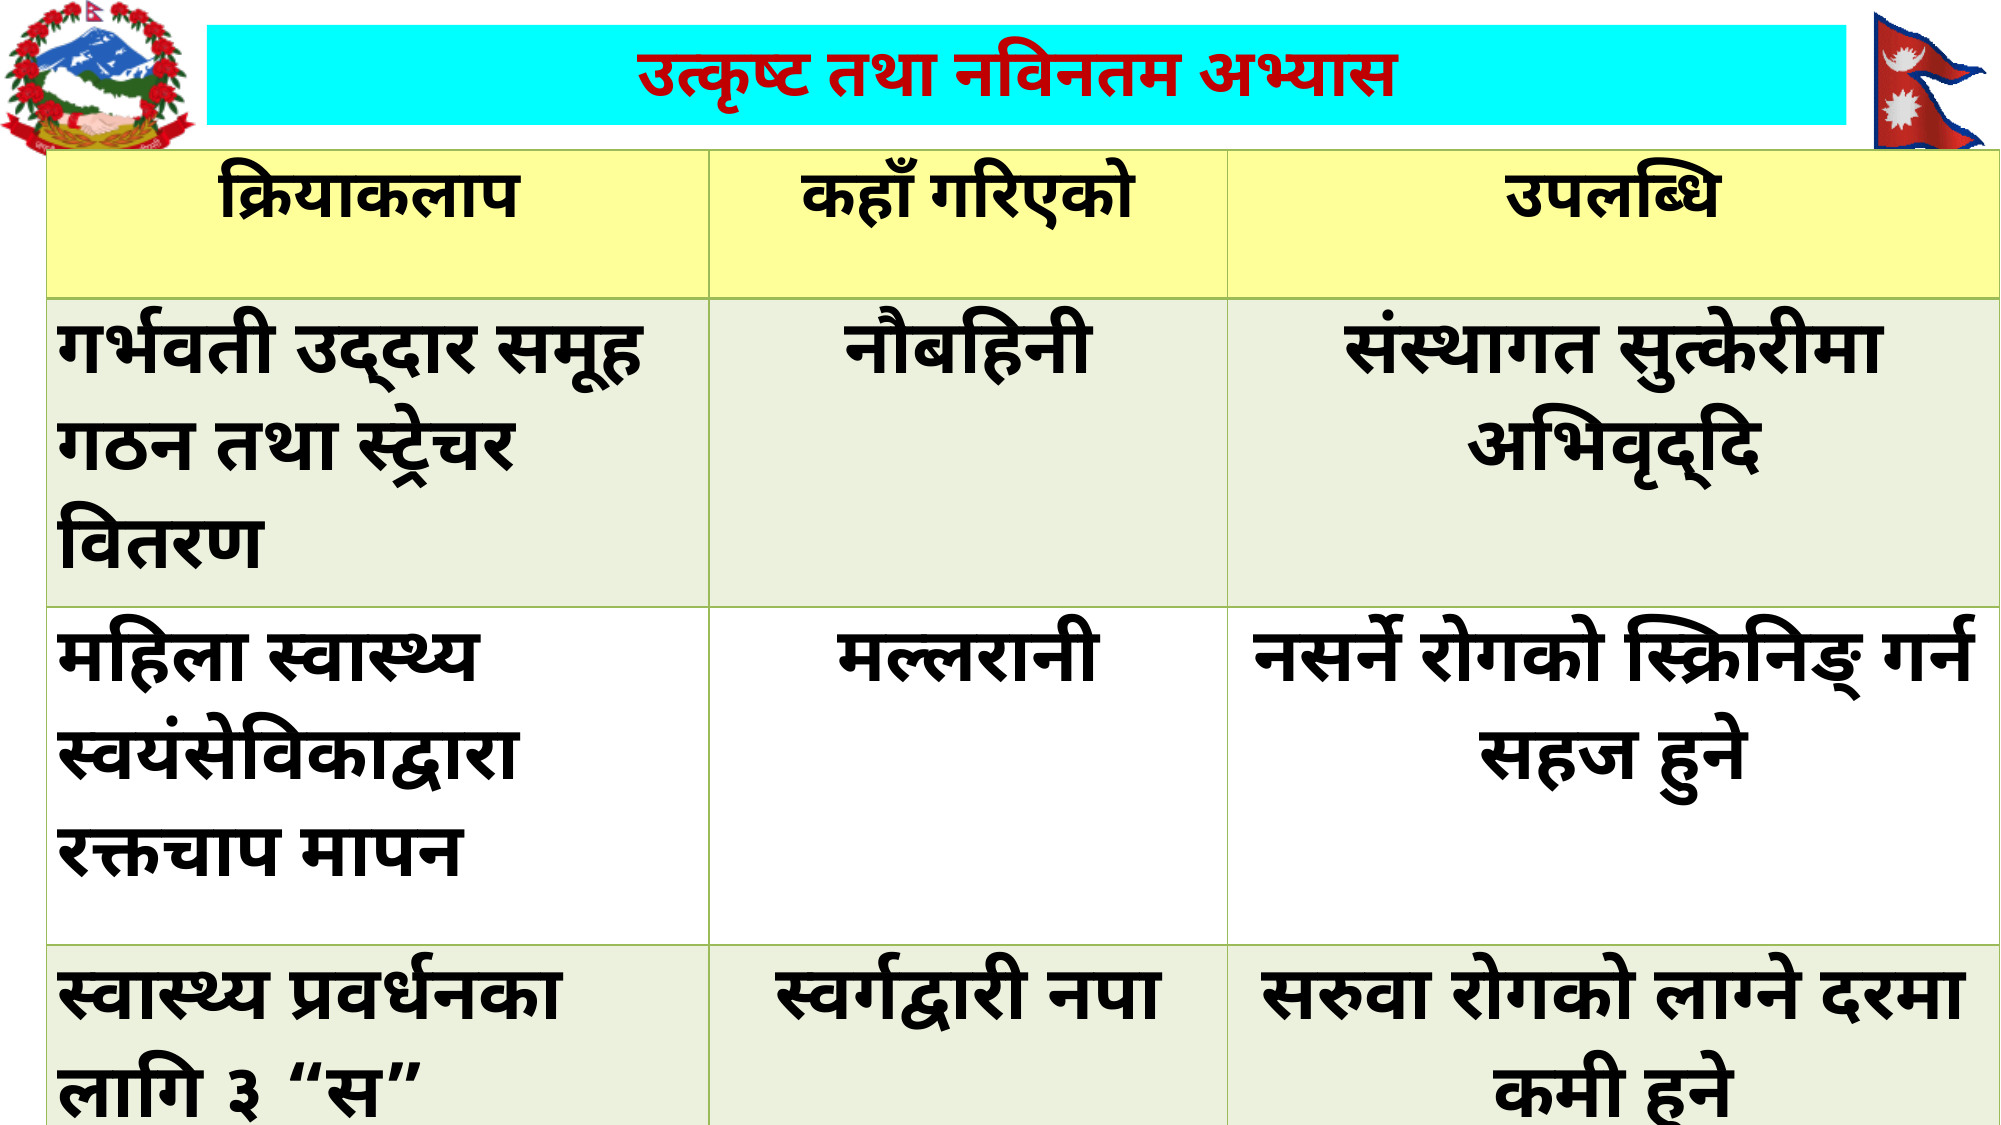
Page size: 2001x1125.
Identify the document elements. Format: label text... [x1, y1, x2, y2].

table_cell सरुवा रोगको लाग्ने दरमा कमी हुने [1228, 946, 1999, 1125]
table_header कहाँ गरिएको [710, 151, 1227, 297]
picture [1866, 0, 2000, 149]
table_cell नसर्ने रोगको स्क्रिनिङ् गर्न सहज हुने [1228, 608, 1999, 944]
picture [0, 0, 196, 165]
table_cell संस्थागत सुत्केरीमा अभिवृद्दि [1228, 300, 1999, 606]
table_cell स्वास्थ्य प्रवर्धनका लागि ३ “स” अभियान [47, 946, 708, 1125]
title उत्कृष्ट तथा नविनतम अभ्यास [206, 24, 1847, 125]
table_cell महिला स्वास्थ्य स्वयंसेविकाद्वारा रक्तचाप मापन [47, 608, 708, 944]
table_cell नौबहिनी [710, 300, 1227, 606]
table_header क्रियाकलाप [47, 151, 708, 297]
table_cell मल्लरानी [710, 608, 1227, 944]
table_cell गर्भवती उद्दार समूह गठन तथा स्ट्रेचर वितरण [47, 300, 708, 606]
table_header उपलब्धि [1228, 151, 1999, 297]
table_cell स्वर्गद्वारी नपा [710, 946, 1227, 1125]
